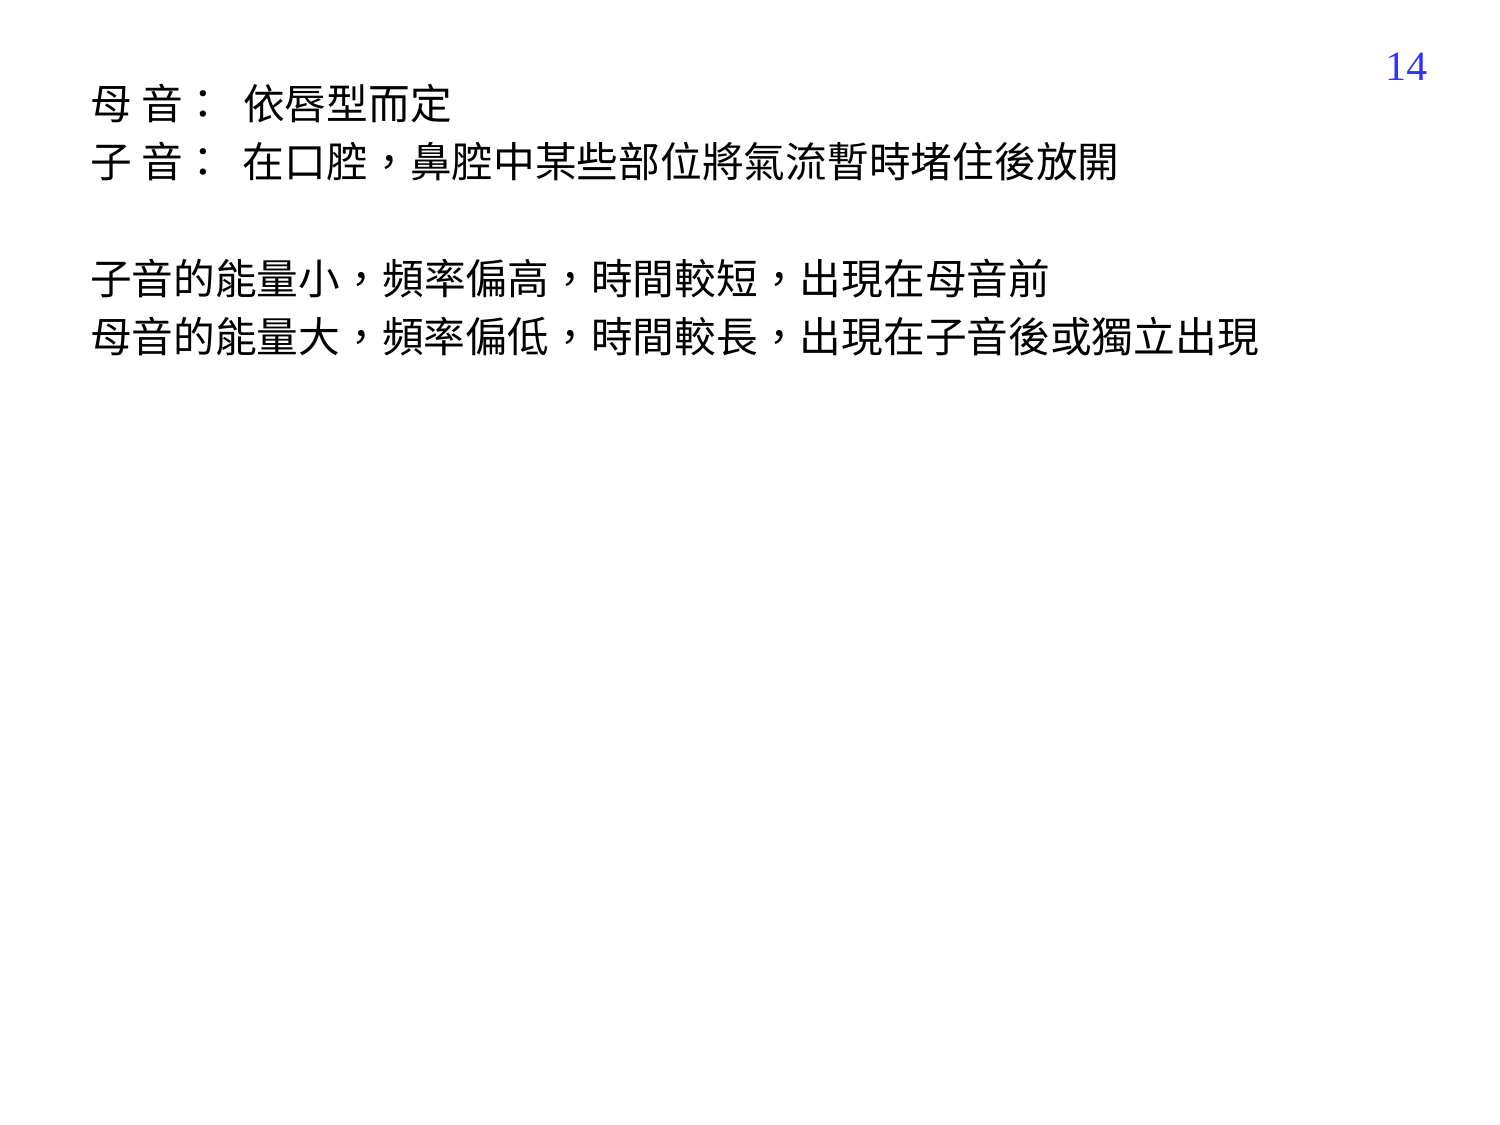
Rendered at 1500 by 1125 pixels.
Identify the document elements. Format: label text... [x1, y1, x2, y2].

slide_number 246 [1092, 30, 1443, 110]
list 母 音： 依唇型而定 子 音： 在口腔，鼻腔中某些部位將氣流暫時堵住後放開 子音的能量小，頻率偏高，時間較短，出現在母音前 母音的能量大，頻率偏低，時間較長，出現在子音後或獨立出現 [74, 70, 1419, 1055]
